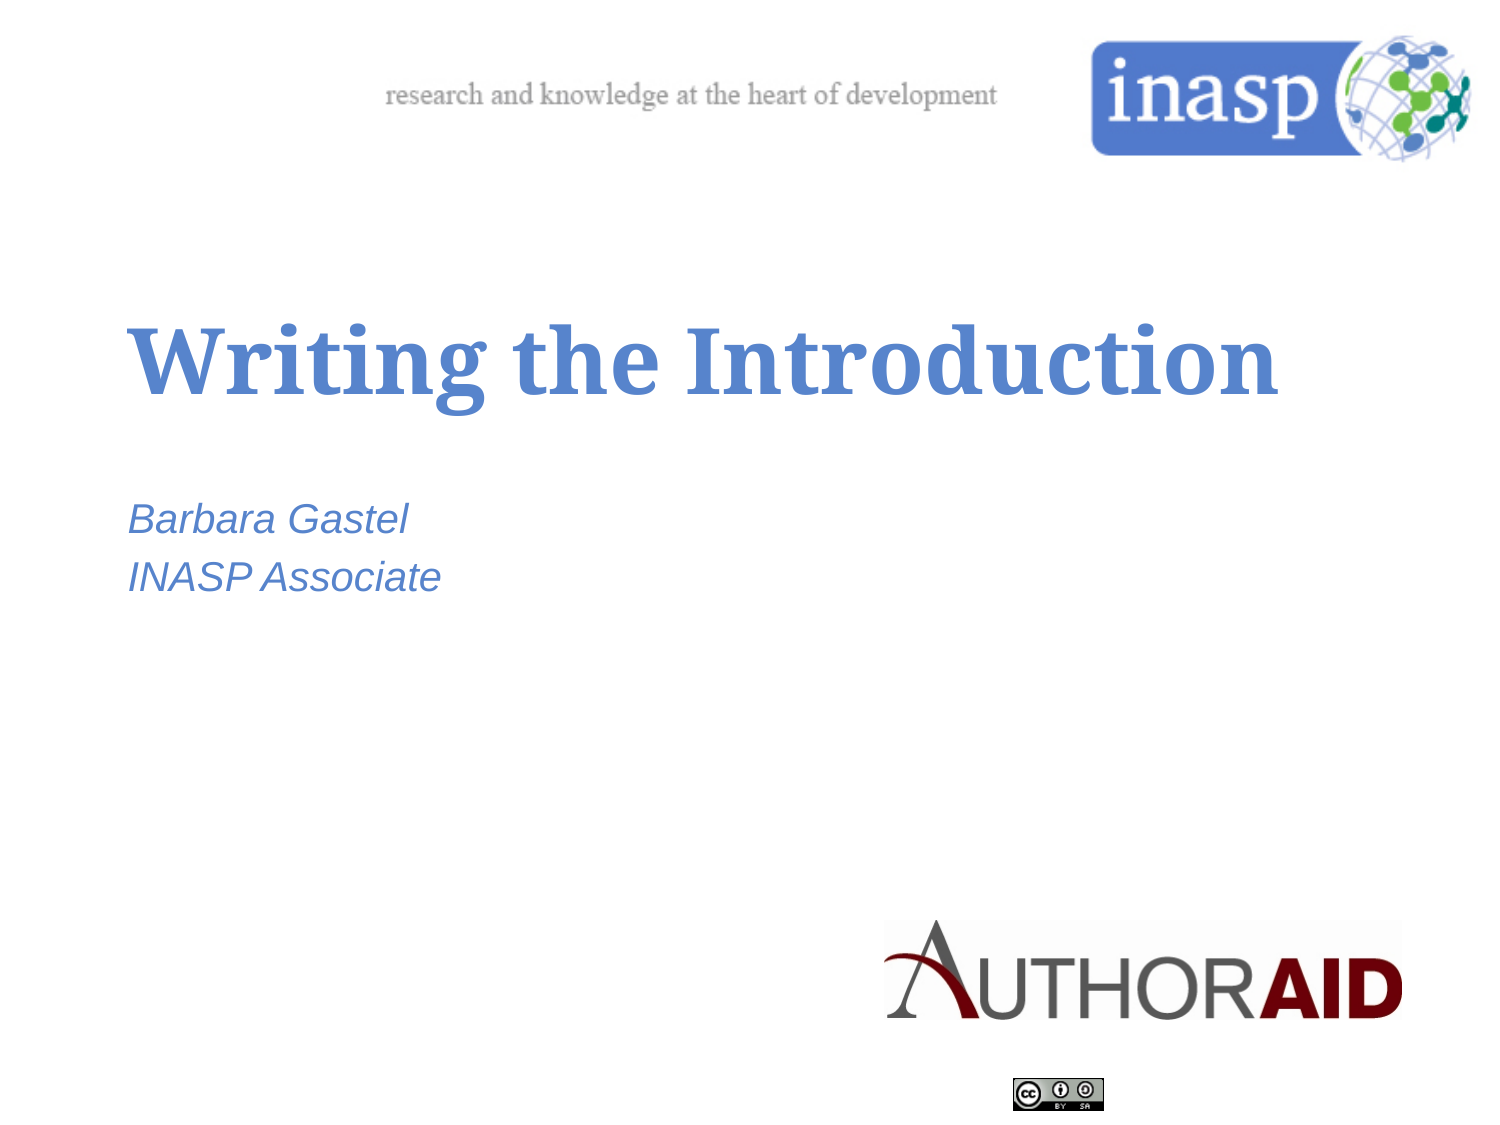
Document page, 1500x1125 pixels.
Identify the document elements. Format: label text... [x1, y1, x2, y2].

subtitle Barbara Gastel INASP Associate [112, 483, 1388, 614]
picture [385, 24, 1484, 173]
title Writing the Introduction [112, 262, 1388, 454]
picture [884, 920, 1402, 1020]
picture [1012, 1078, 1104, 1111]
